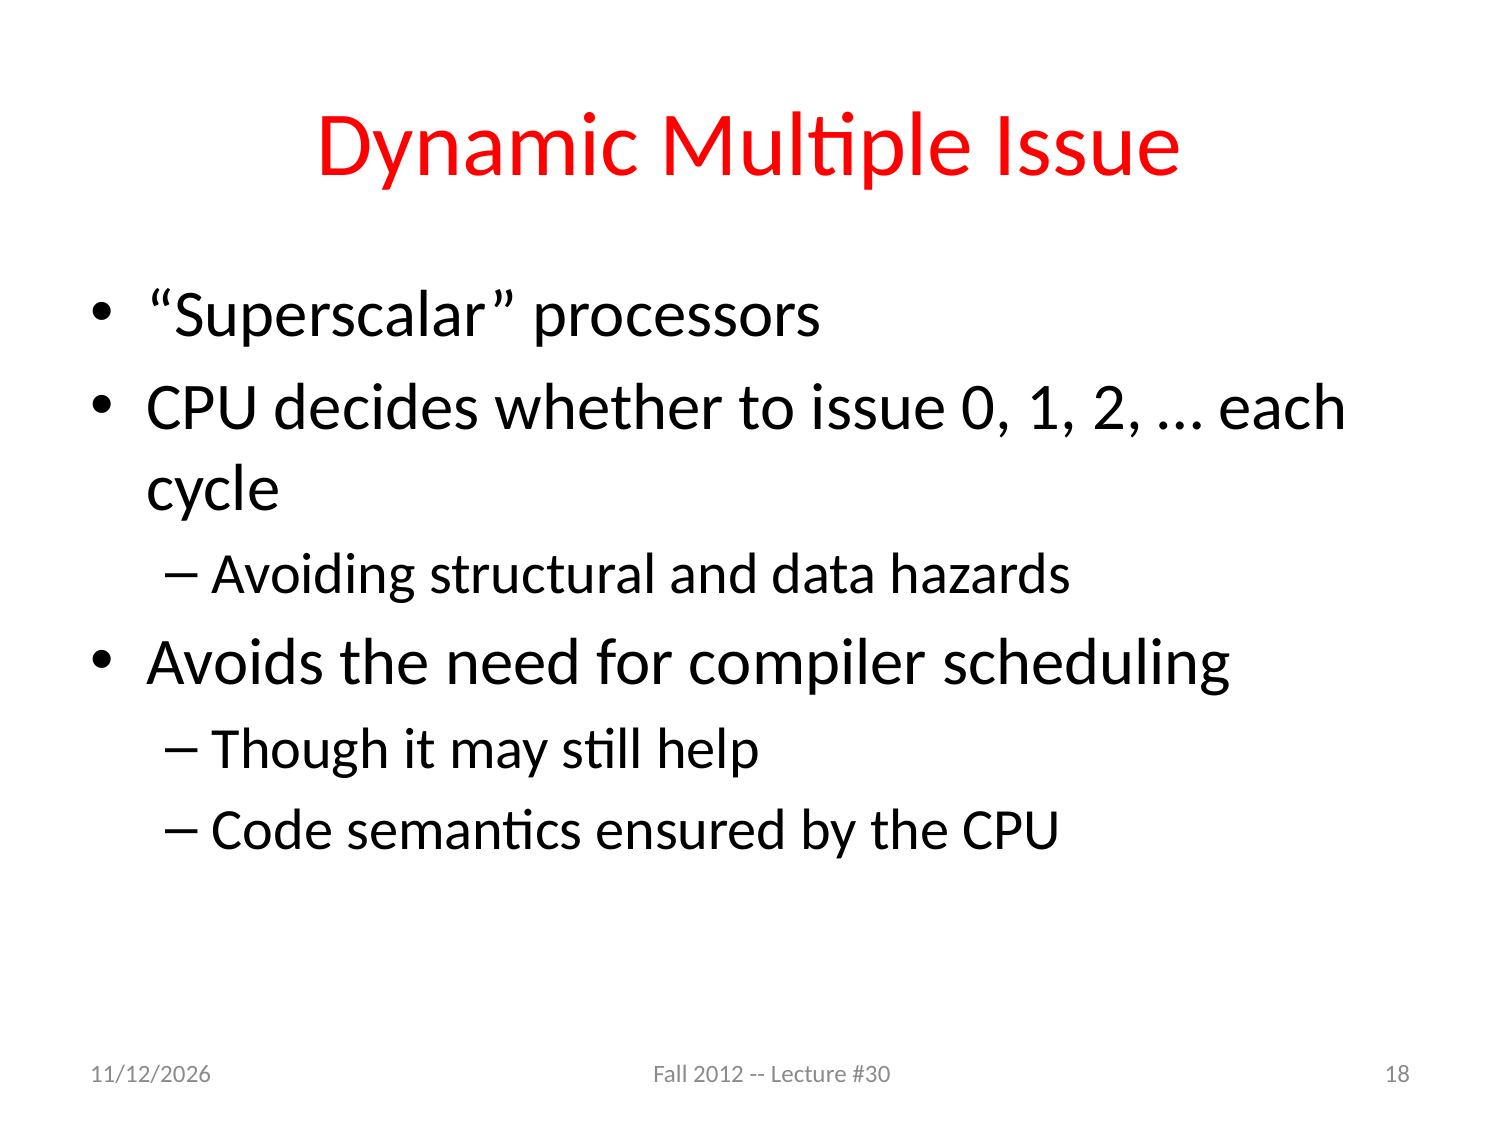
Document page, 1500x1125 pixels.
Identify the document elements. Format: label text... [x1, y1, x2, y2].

title Dynamic Multiple Issue [75, 45, 1425, 233]
footer Fall 2012 -- Lecture #30 [597, 1042, 948, 1103]
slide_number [75, 1042, 425, 1103]
slide_number 18 [1074, 1042, 1425, 1103]
list “Superscalar” processors CPU decides whether to issue 0, 1, 2, … each cycle Avoiding structural and data hazards Avoids the need for compiler scheduling Though it may still help Code semantics ensured by the CPU [75, 262, 1425, 1005]
